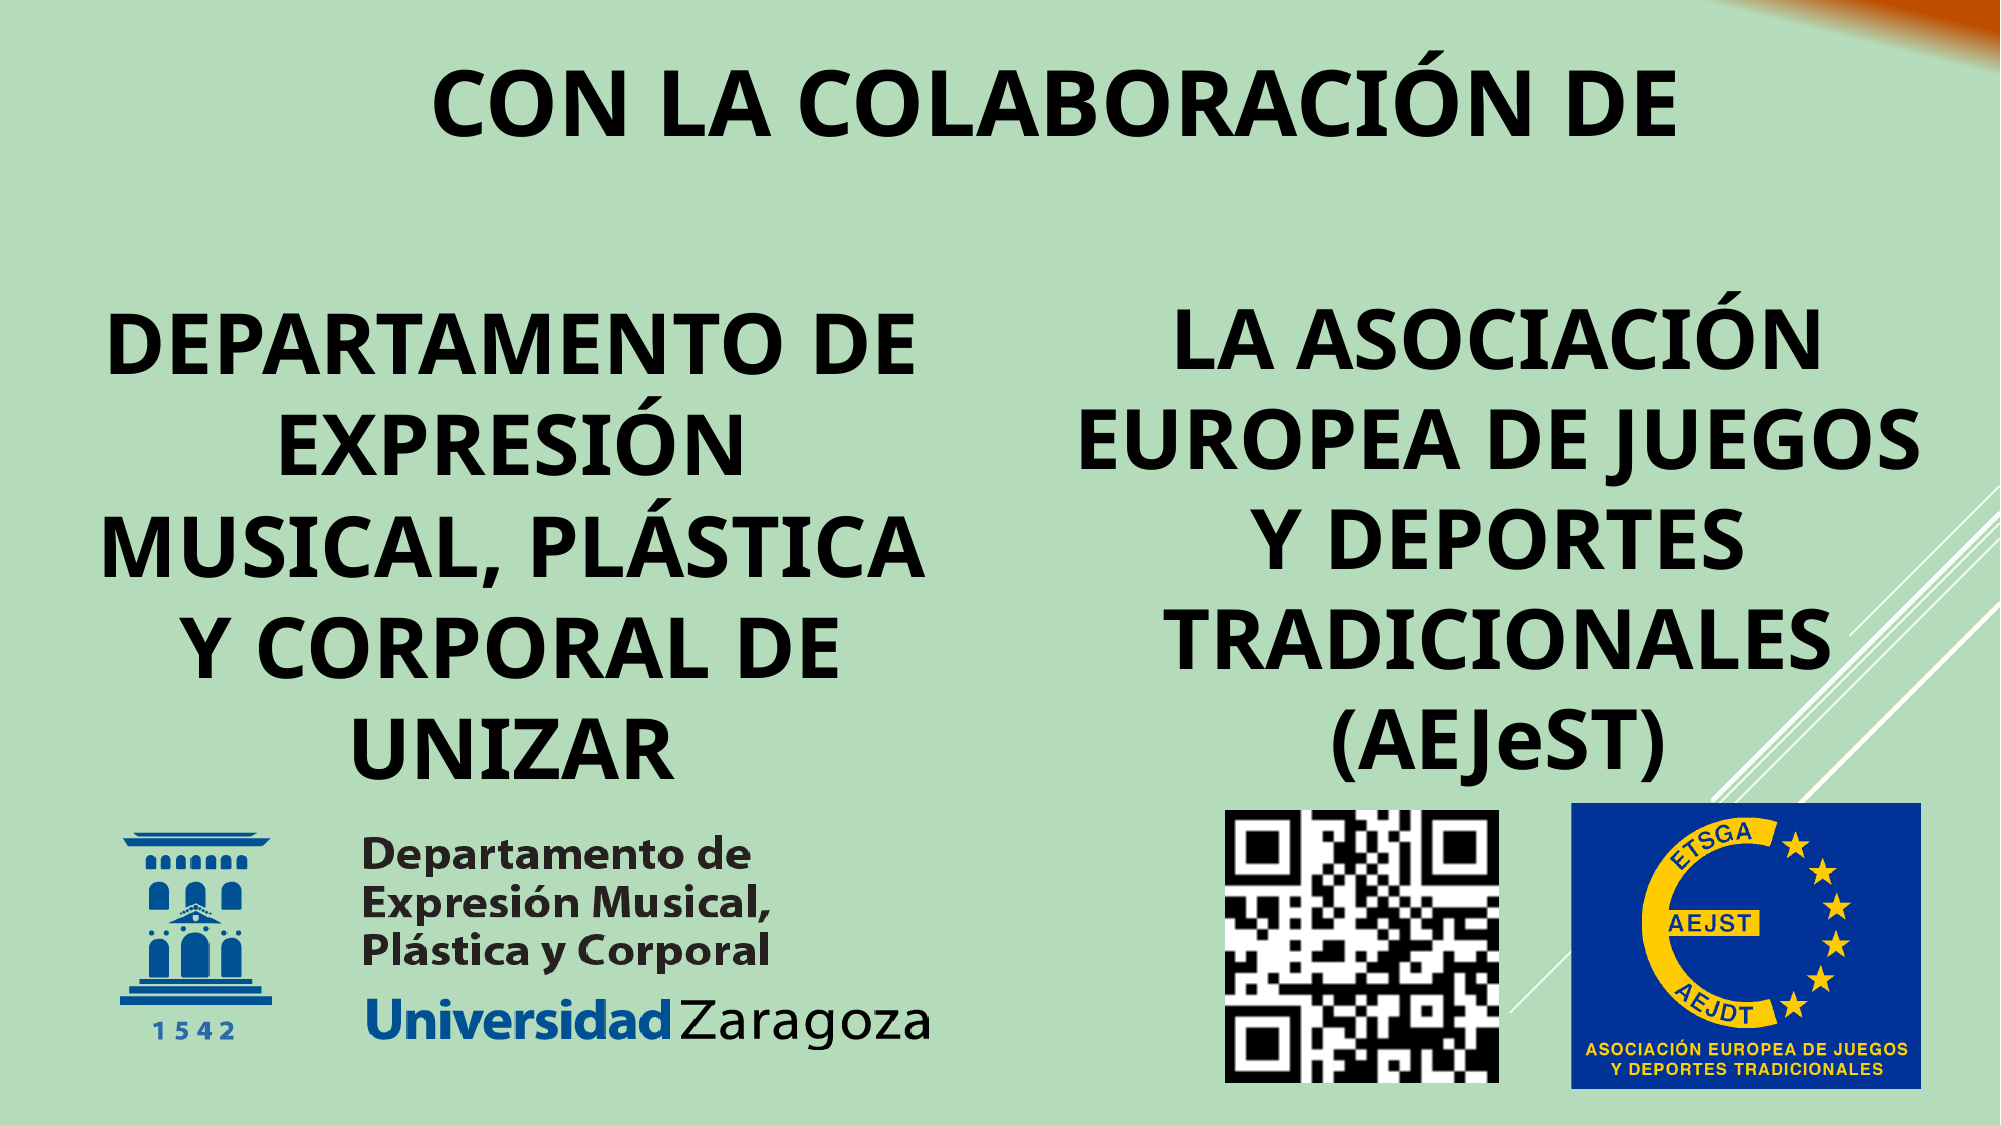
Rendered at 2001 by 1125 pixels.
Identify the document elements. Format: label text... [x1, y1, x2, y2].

picture [119, 830, 929, 1051]
list LA ASOCIACIÓN EUROPEA DE JUEGOS Y DEPORTES TRADICIONALES (AEJeST) [1050, 278, 1947, 960]
picture [1225, 809, 1499, 1083]
title DEPARTAMENTO DE EXPRESIÓN MUSICAL, PLÁSTICA Y CORPORAL DE UNIZAR [53, 188, 969, 804]
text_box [1571, 803, 1922, 1090]
text_box CON LA COLABORACIÓN DE [414, 51, 1787, 163]
